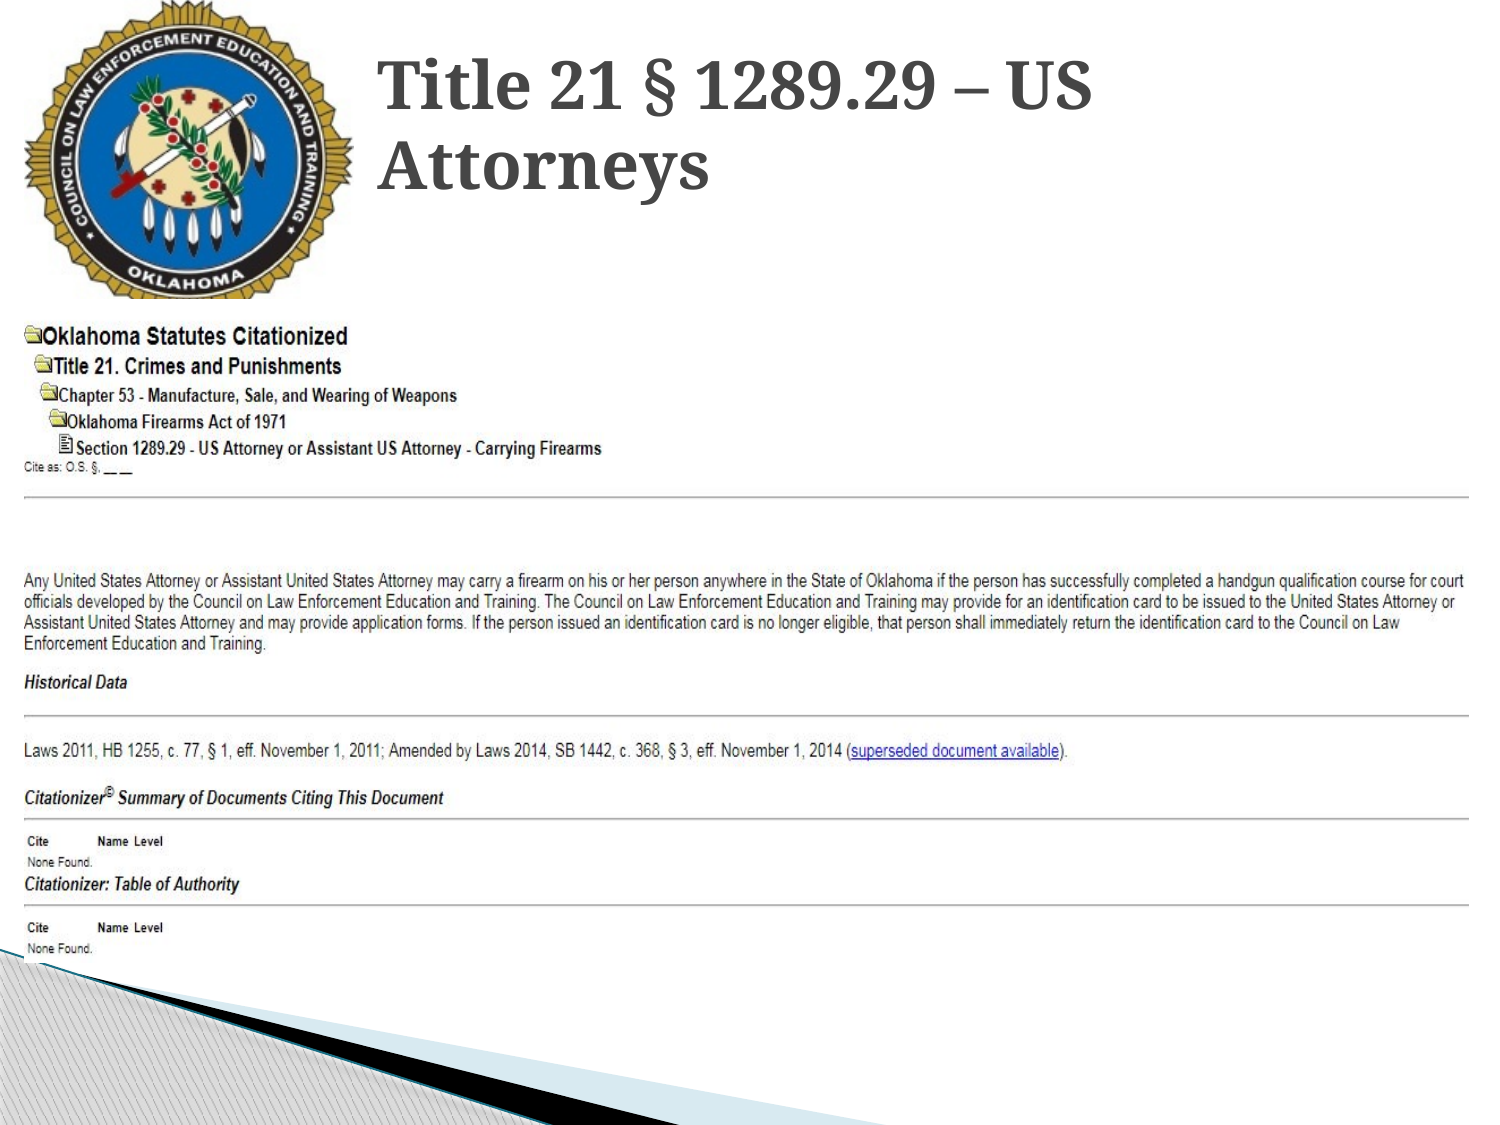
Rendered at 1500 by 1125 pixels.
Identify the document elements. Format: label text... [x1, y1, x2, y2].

picture [24, 0, 1470, 963]
title Title 21 § 1289.29 – US Attorneys [362, 45, 1425, 200]
